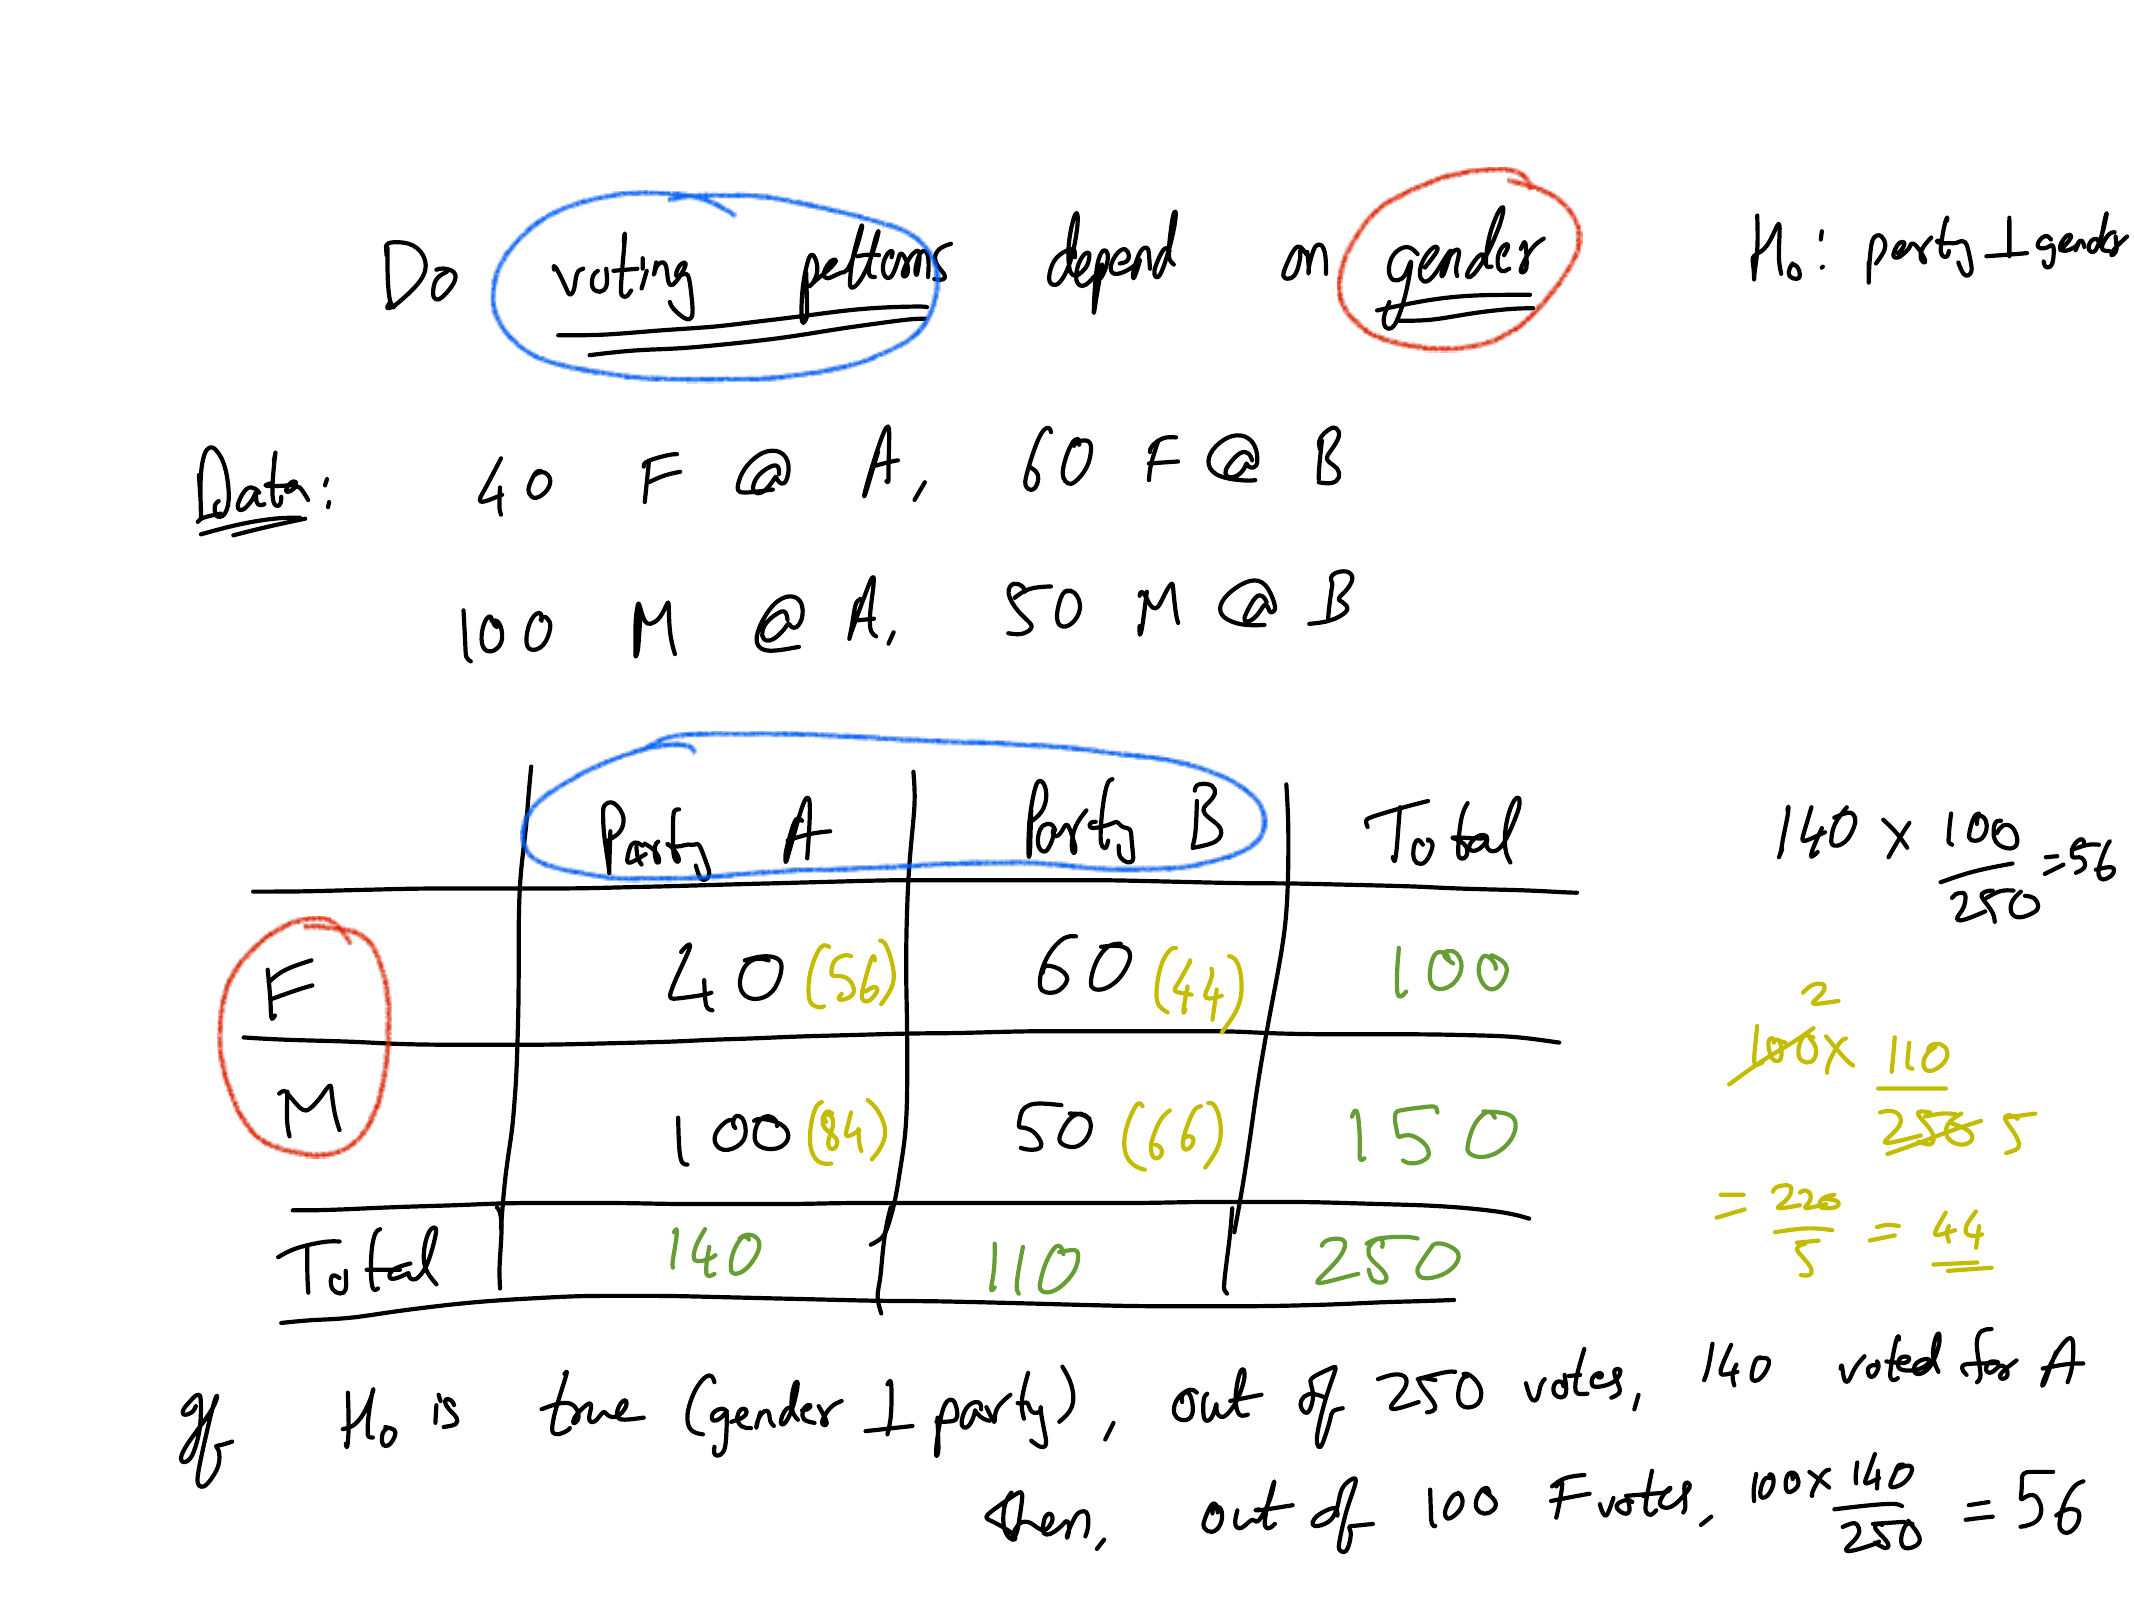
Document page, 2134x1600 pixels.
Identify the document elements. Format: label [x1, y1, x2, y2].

text_box [180, 167, 2128, 1553]
